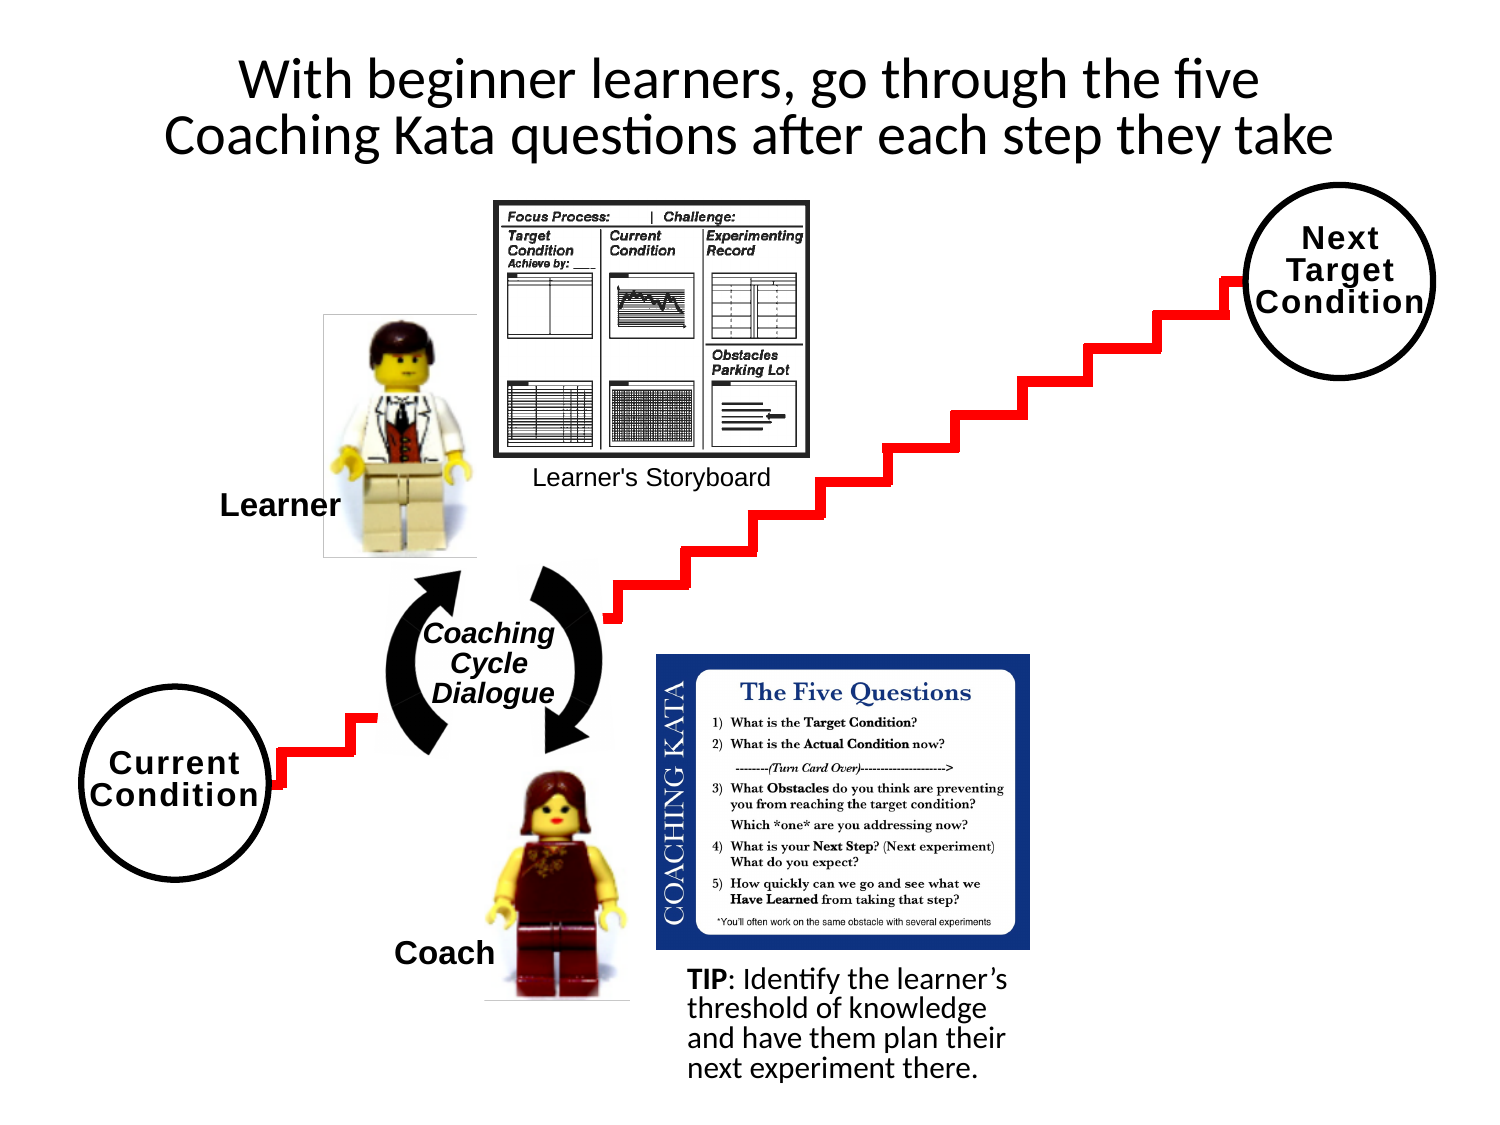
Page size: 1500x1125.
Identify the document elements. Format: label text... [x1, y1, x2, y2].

text_box TIP: Identify the learner’s threshold of knowledge and have them plan their next experiment there. [672, 957, 1030, 1093]
picture [525, 561, 607, 754]
text_box [1298, 328, 1423, 379]
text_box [747, 277, 1298, 552]
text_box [207, 547, 758, 789]
text_box Learner's Storyboard [492, 453, 747, 499]
text_box With beginner learners, go through the five Coaching Kata questions after each step they take [0, 47, 1500, 173]
picture [656, 654, 1030, 950]
text_box [87, 820, 263, 881]
text_box [90, 686, 207, 741]
picture [319, 313, 477, 562]
text_box [1268, 184, 1410, 217]
text_box Learner [154, 475, 319, 531]
text_box Coach [308, 923, 484, 979]
text_box Current Condition [70, 741, 278, 820]
text_box Next Target Condition [1236, 217, 1443, 328]
picture [484, 766, 630, 1003]
picture [493, 198, 810, 459]
picture [382, 564, 458, 757]
